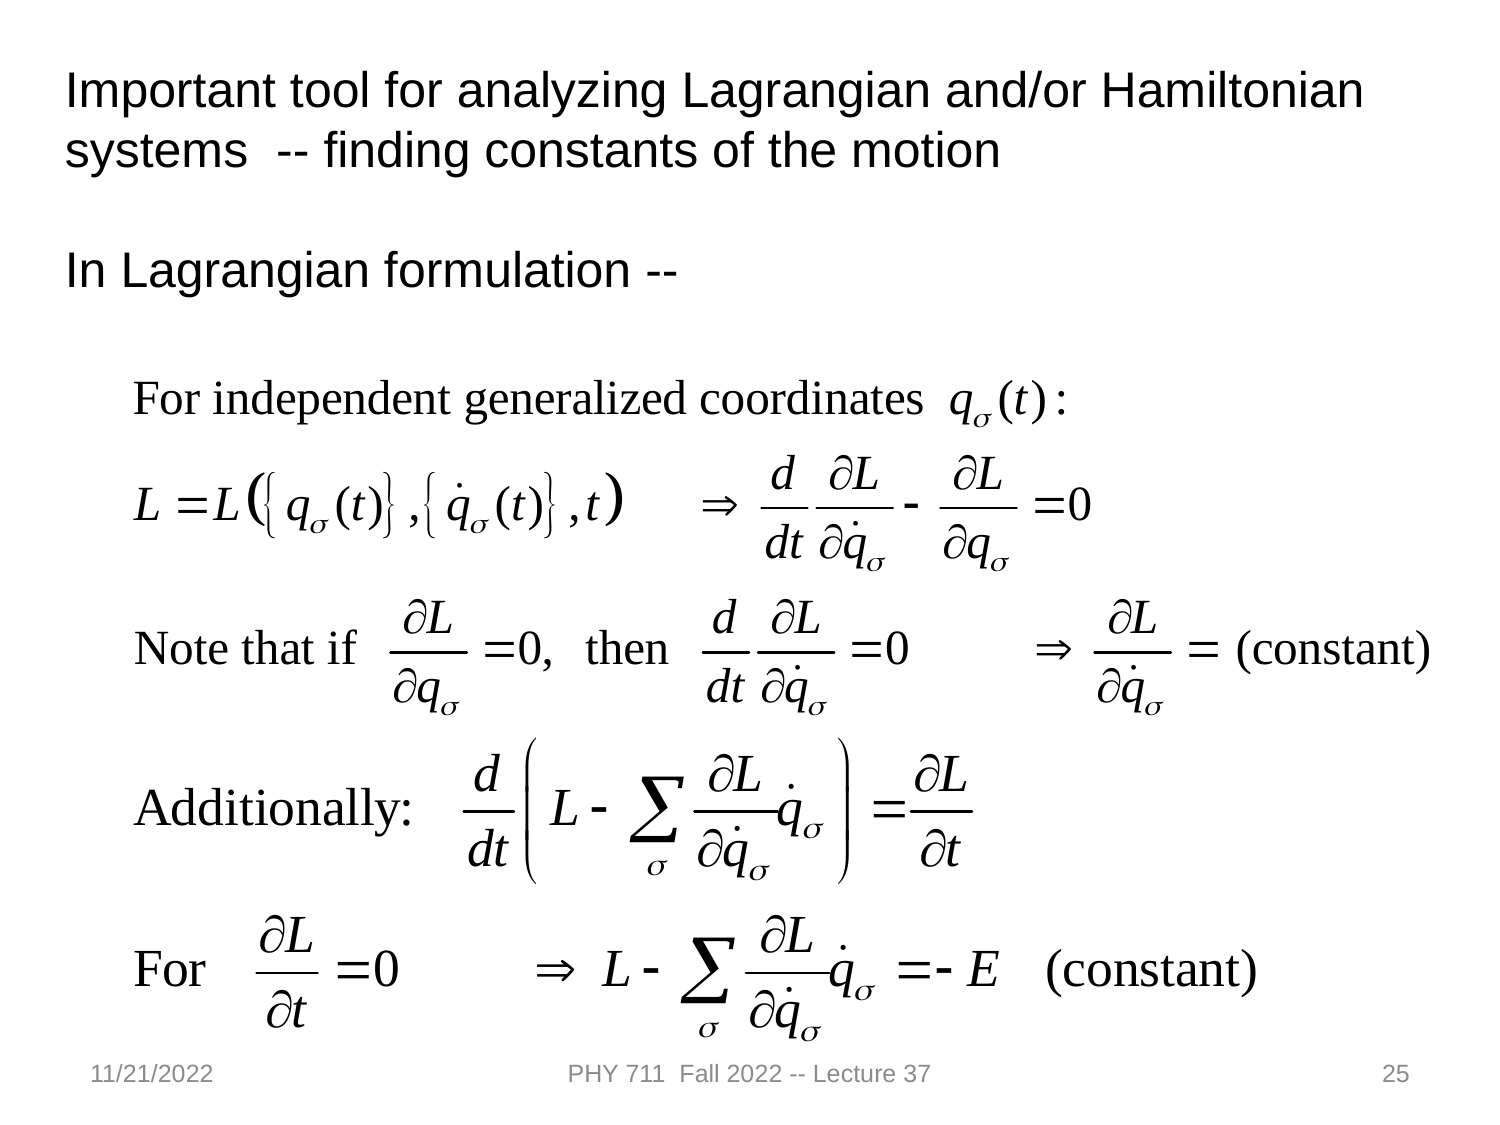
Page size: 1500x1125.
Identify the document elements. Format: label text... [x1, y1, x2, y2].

slide_number 25 [1074, 1042, 1425, 1103]
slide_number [75, 1042, 425, 1103]
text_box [124, 364, 1440, 726]
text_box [124, 724, 1268, 1056]
text_box Important tool for analyzing Lagrangian and/or Hamiltonian systems -- finding constants of the motion In Lagrangian formulation -- [49, 49, 1400, 305]
footer PHY 711 Fall 2022 -- Lecture 37 [512, 1064, 988, 1103]
